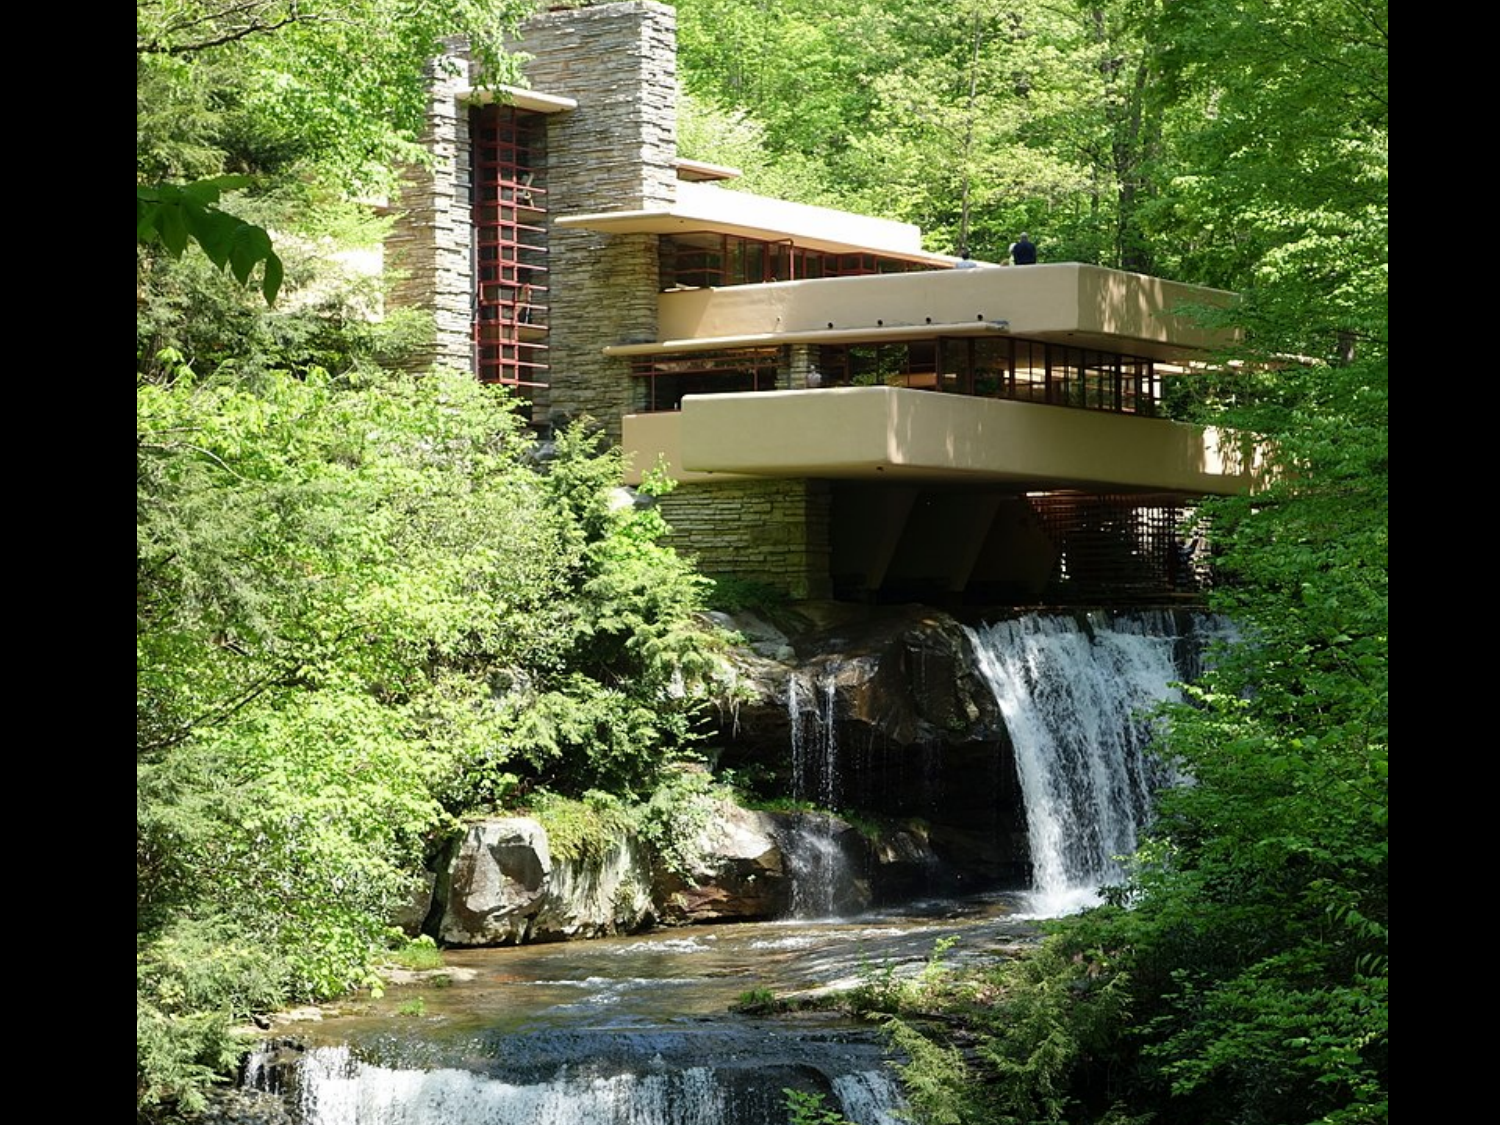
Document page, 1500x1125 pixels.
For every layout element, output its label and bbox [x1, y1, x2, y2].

picture [137, 0, 1388, 1125]
